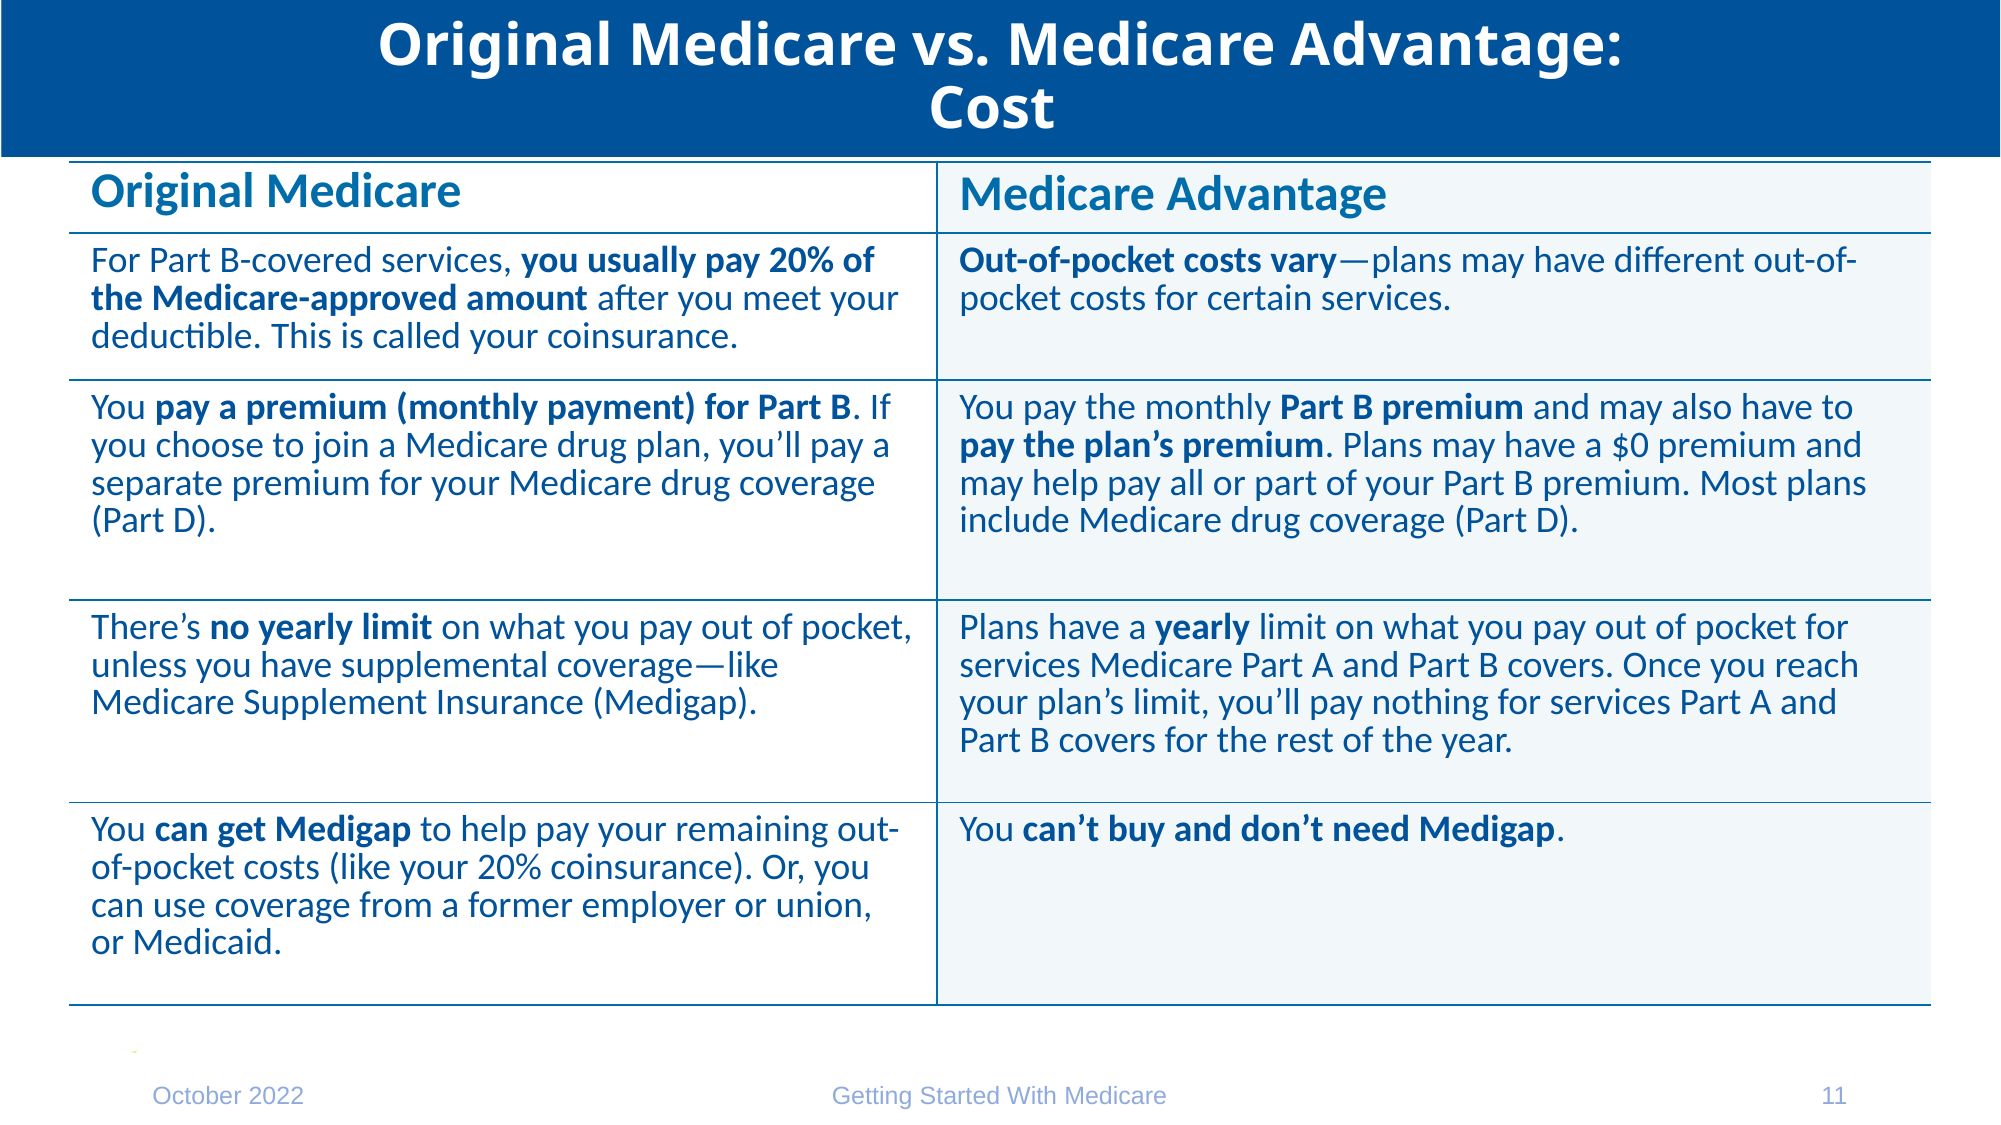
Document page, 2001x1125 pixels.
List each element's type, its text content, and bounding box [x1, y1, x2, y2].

table_header Medicare Advantage [938, 163, 1931, 232]
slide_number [137, 1065, 588, 1125]
table_cell You can’t buy and don’t need Medigap. [938, 803, 1931, 1004]
table_header Original Medicare [69, 163, 936, 232]
slide_number 11 [1412, 1065, 1863, 1125]
table_cell You pay a premium (monthly payment) for Part B. If you choose to join a Medicare drug plan, you’ll pay a separate premium for your Medicare drug coverage (Part D). [69, 381, 936, 599]
title Original Medicare vs. Medicare Advantage: Cost [0, 0, 2000, 157]
table_cell Plans have a yearly limit on what you pay out of pocket for services Medicare Part A and Part B covers. Once you reach your plan’s limit, you’ll pay nothing for services Part A and Part B covers for the rest of the year. [938, 601, 1931, 802]
table_cell You pay the monthly Part B premium and may also have to pay the plan’s premium. Plans may have a $0 premium and may help pay all or part of your Part B premium. Most plans include Medicare drug coverage (Part D). [938, 381, 1931, 599]
table_cell Out-of-pocket costs vary—plans may have different out-of-pocket costs for certain services. [938, 234, 1931, 379]
table_cell You can get Medigap to help pay your remaining out-of-pocket costs (like your 20% coinsurance). Or, you can use coverage from a former employer or union, or Medicaid. [69, 803, 936, 1004]
table_cell There’s no yearly limit on what you pay out of pocket, unless you have supplemental coverage—like Medicare Supplement Insurance (Medigap). [69, 601, 936, 802]
picture [0, 0, 2001, 1125]
table_cell For Part B-covered services, you usually pay 20% of the Medicare-approved amount after you meet your deductible. This is called your coinsurance. [69, 234, 936, 379]
footer Getting Started With Medicare [662, 1065, 1338, 1125]
